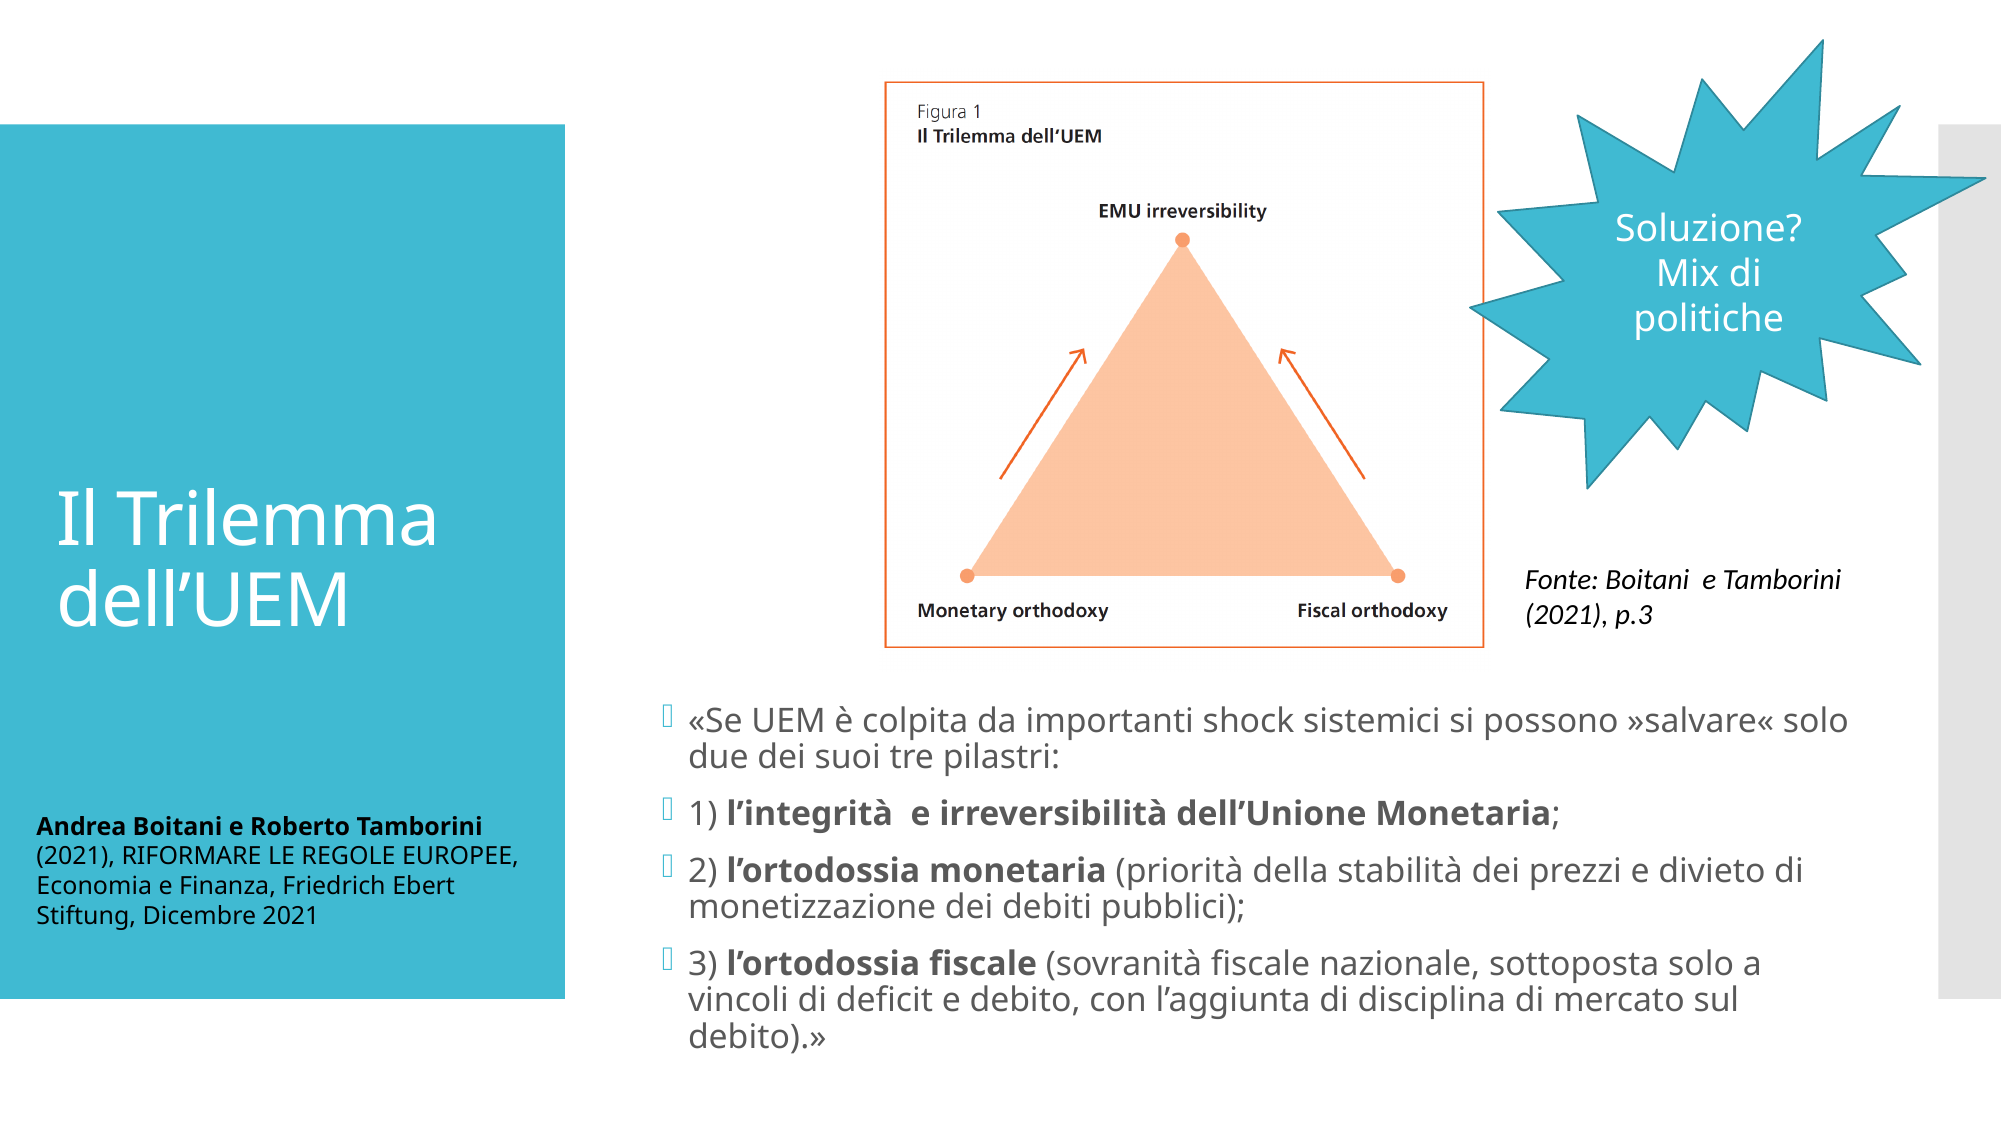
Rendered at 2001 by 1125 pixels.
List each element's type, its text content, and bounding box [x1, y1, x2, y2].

text_box Andrea Boitani e Roberto Tamborini (2021), RIFORMARE LE REGOLE EUROPEE, Economia e Finanza, Friedrich Ebert Stiftung, Dicembre 2021 [21, 802, 545, 938]
picture [878, 67, 1491, 673]
text_box Soluzione? Mix di politiche [1491, 39, 1987, 490]
text_box Fonte: Boitani e Tamborini (2021), p.3 [1510, 552, 1888, 638]
title Il Trilemma dell’UEM [41, 184, 525, 802]
list «Se UEM è colpita da importanti shock sistemici si possono »salvare« solo due dei suoi tre pilastri: 1) l’integrità e irreversibilità dell’Unione Monetaria; 2) l’ortodossia monetaria (priorità della stabilità dei prezzi e divieto di monetizzazione dei debiti pubblici); 3) l’ortodossia fiscale (sovranità fiscale nazionale, sottoposta solo a vincoli di deficit e debito, con l’aggiunta di disciplina di mercato sul debito).» [646, 694, 1871, 1064]
